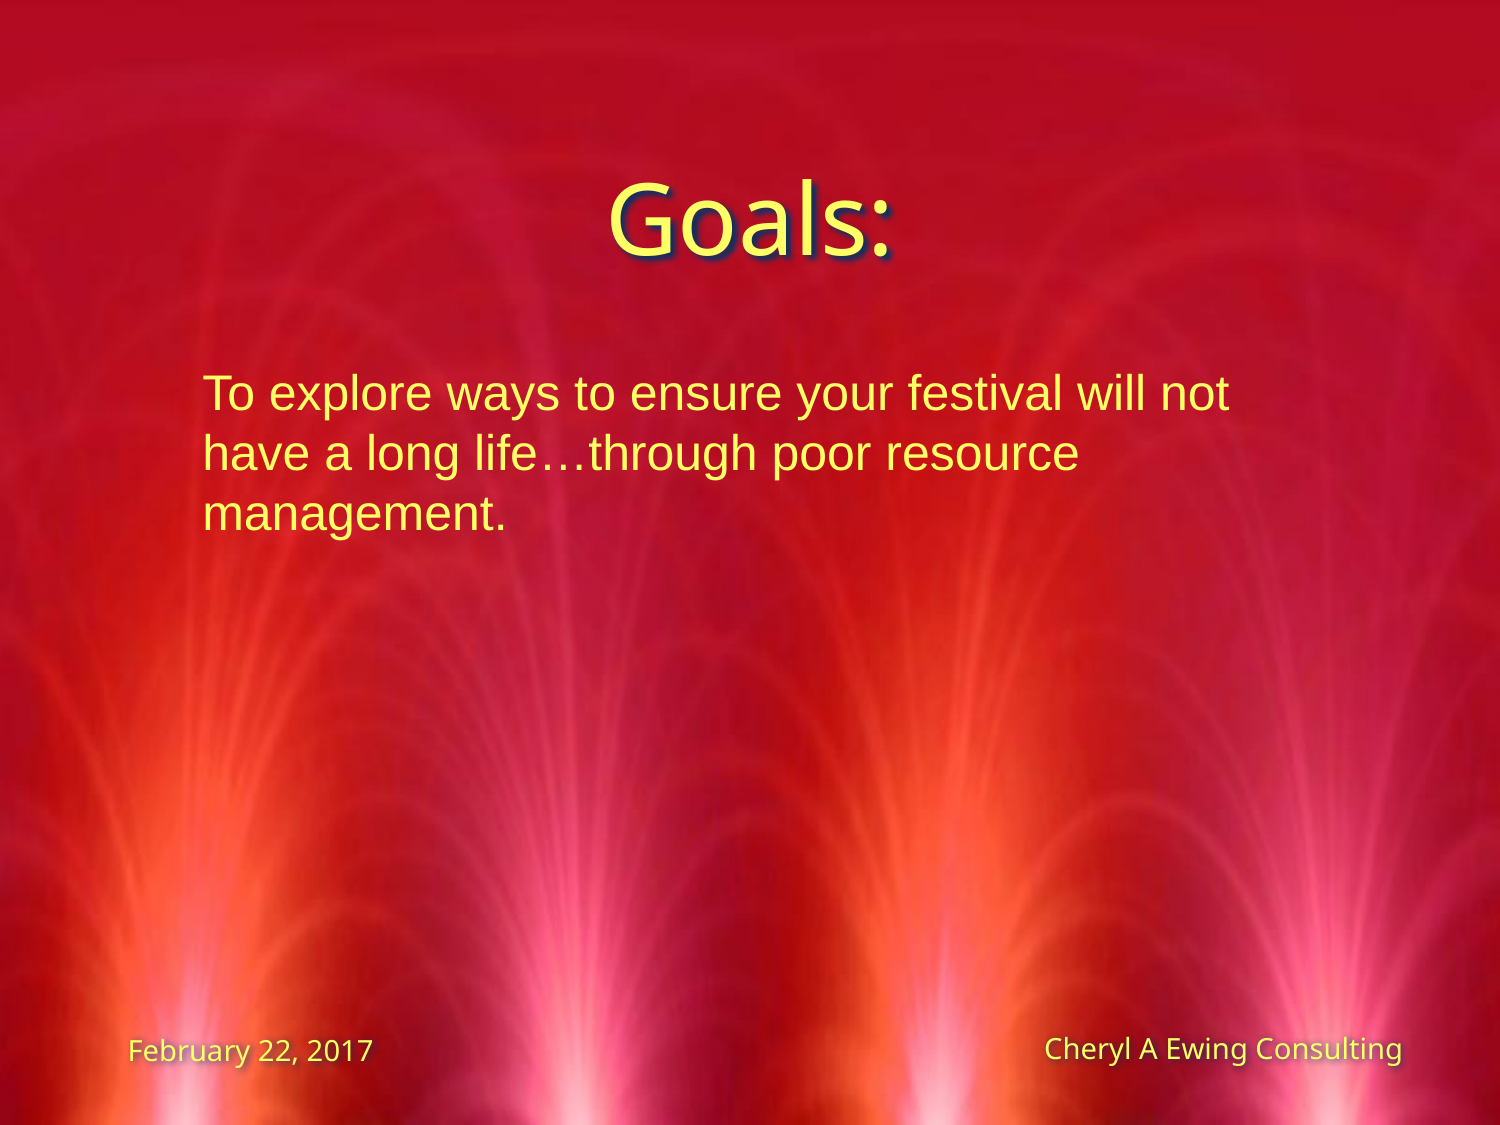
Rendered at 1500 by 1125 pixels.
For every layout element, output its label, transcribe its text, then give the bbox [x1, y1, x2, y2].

footer Cheryl A Ewing Consulting [986, 1023, 1462, 1099]
text_box To explore ways to ensure your festival will not have a long life…through poor resource management. [187, 353, 1288, 548]
title Goals: [112, 78, 1388, 354]
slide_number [112, 1025, 425, 1100]
picture [0, 0, 1500, 1125]
